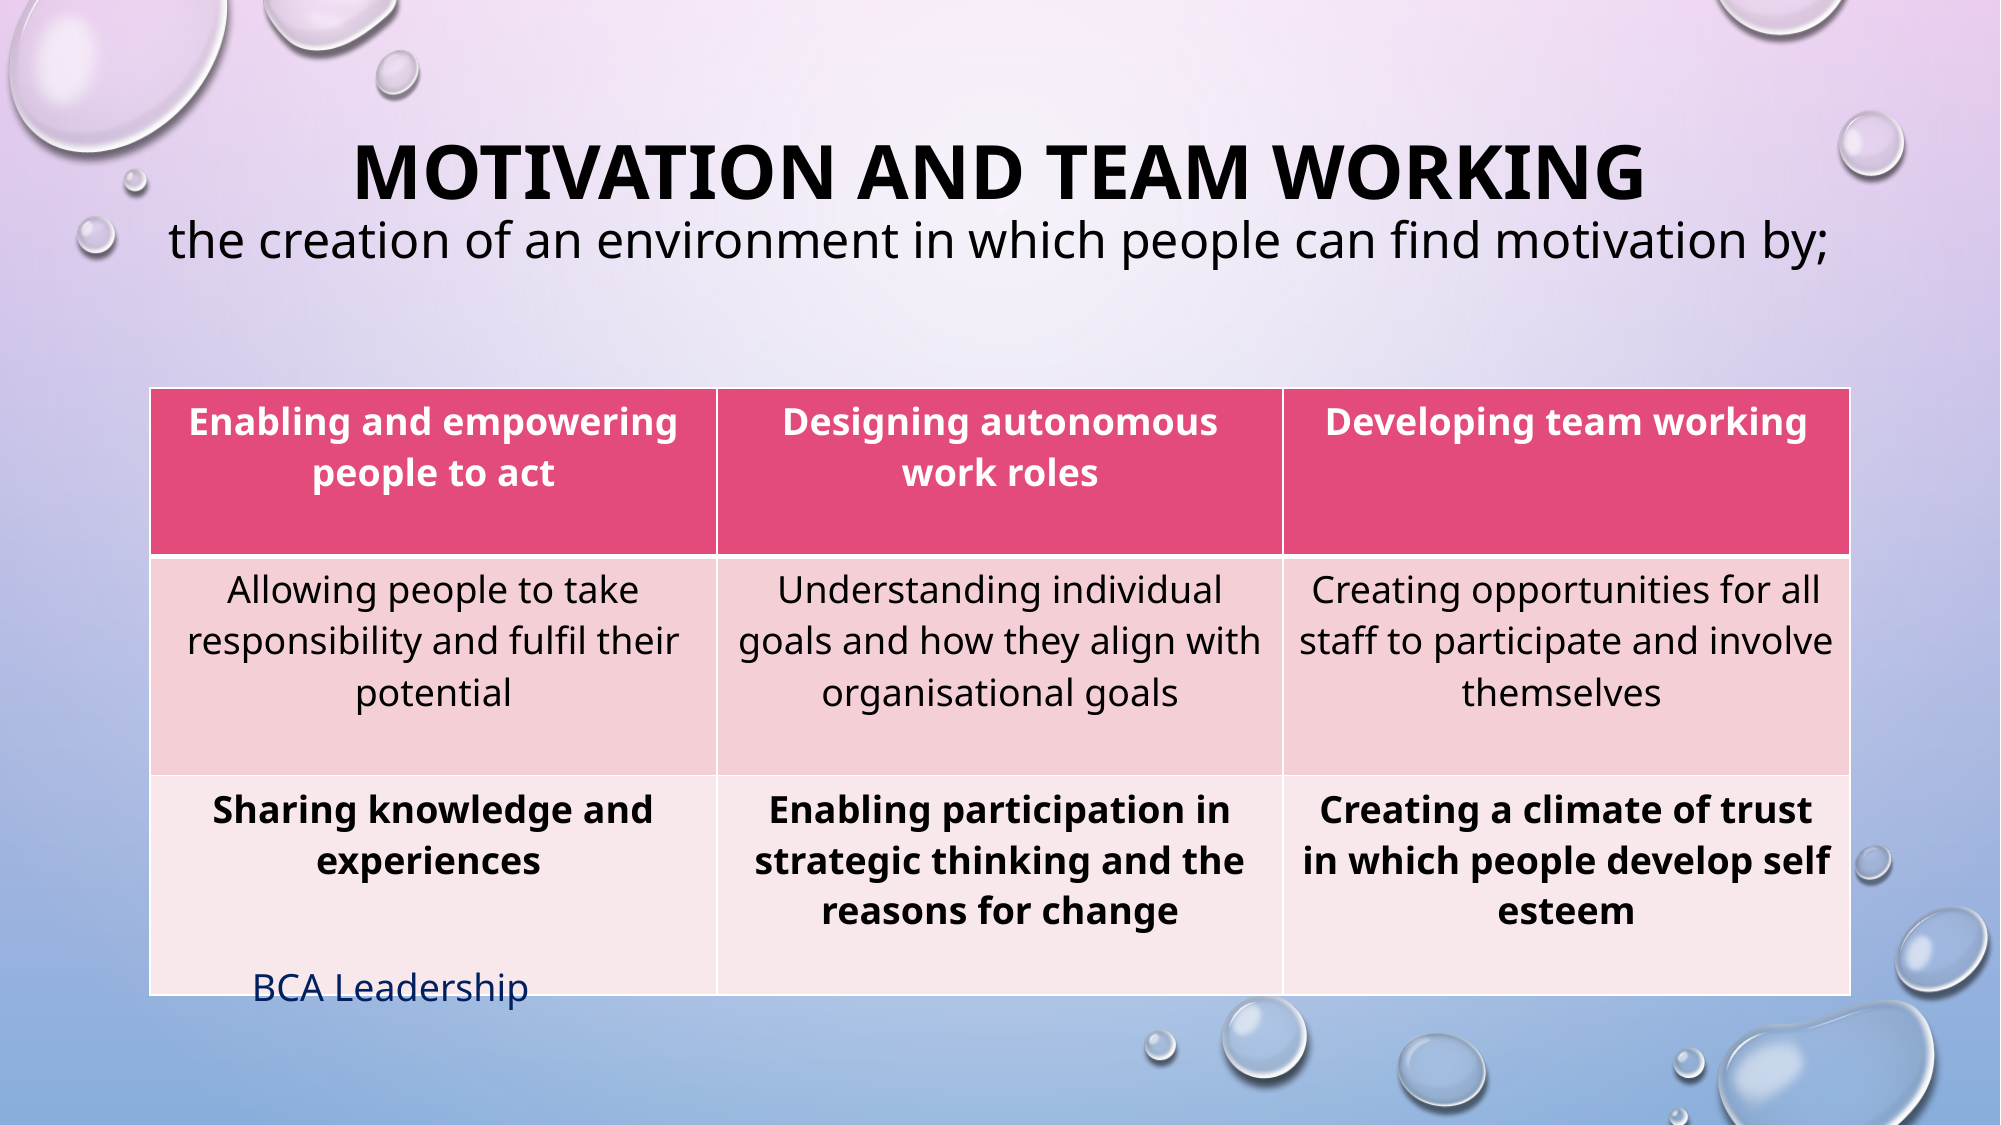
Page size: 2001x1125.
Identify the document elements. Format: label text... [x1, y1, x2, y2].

table_cell Creating a climate of trust in which people develop self esteem [1284, 776, 1849, 994]
table_cell Understanding individual goals and how they align with organisational goals [718, 559, 1282, 775]
table_cell Creating opportunities for all staff to participate and involve themselves [1284, 559, 1849, 775]
table_header Developing team working [1284, 389, 1849, 554]
table_cell Sharing knowledge and experiences [151, 776, 716, 994]
table_cell Allowing people to take responsibility and fulfil their potential [151, 559, 716, 775]
table_header Designing autonomous work roles [718, 389, 1282, 554]
table_header Enabling and empowering people to act [151, 389, 716, 554]
picture [0, 0, 2000, 1125]
text_box BCA Leadership [147, 953, 635, 1017]
table_cell Enabling participation in strategic thinking and the reasons for change [718, 776, 1282, 994]
title Motivation and team working the creation of an environment in which people can find motivation by; [149, 101, 1851, 364]
